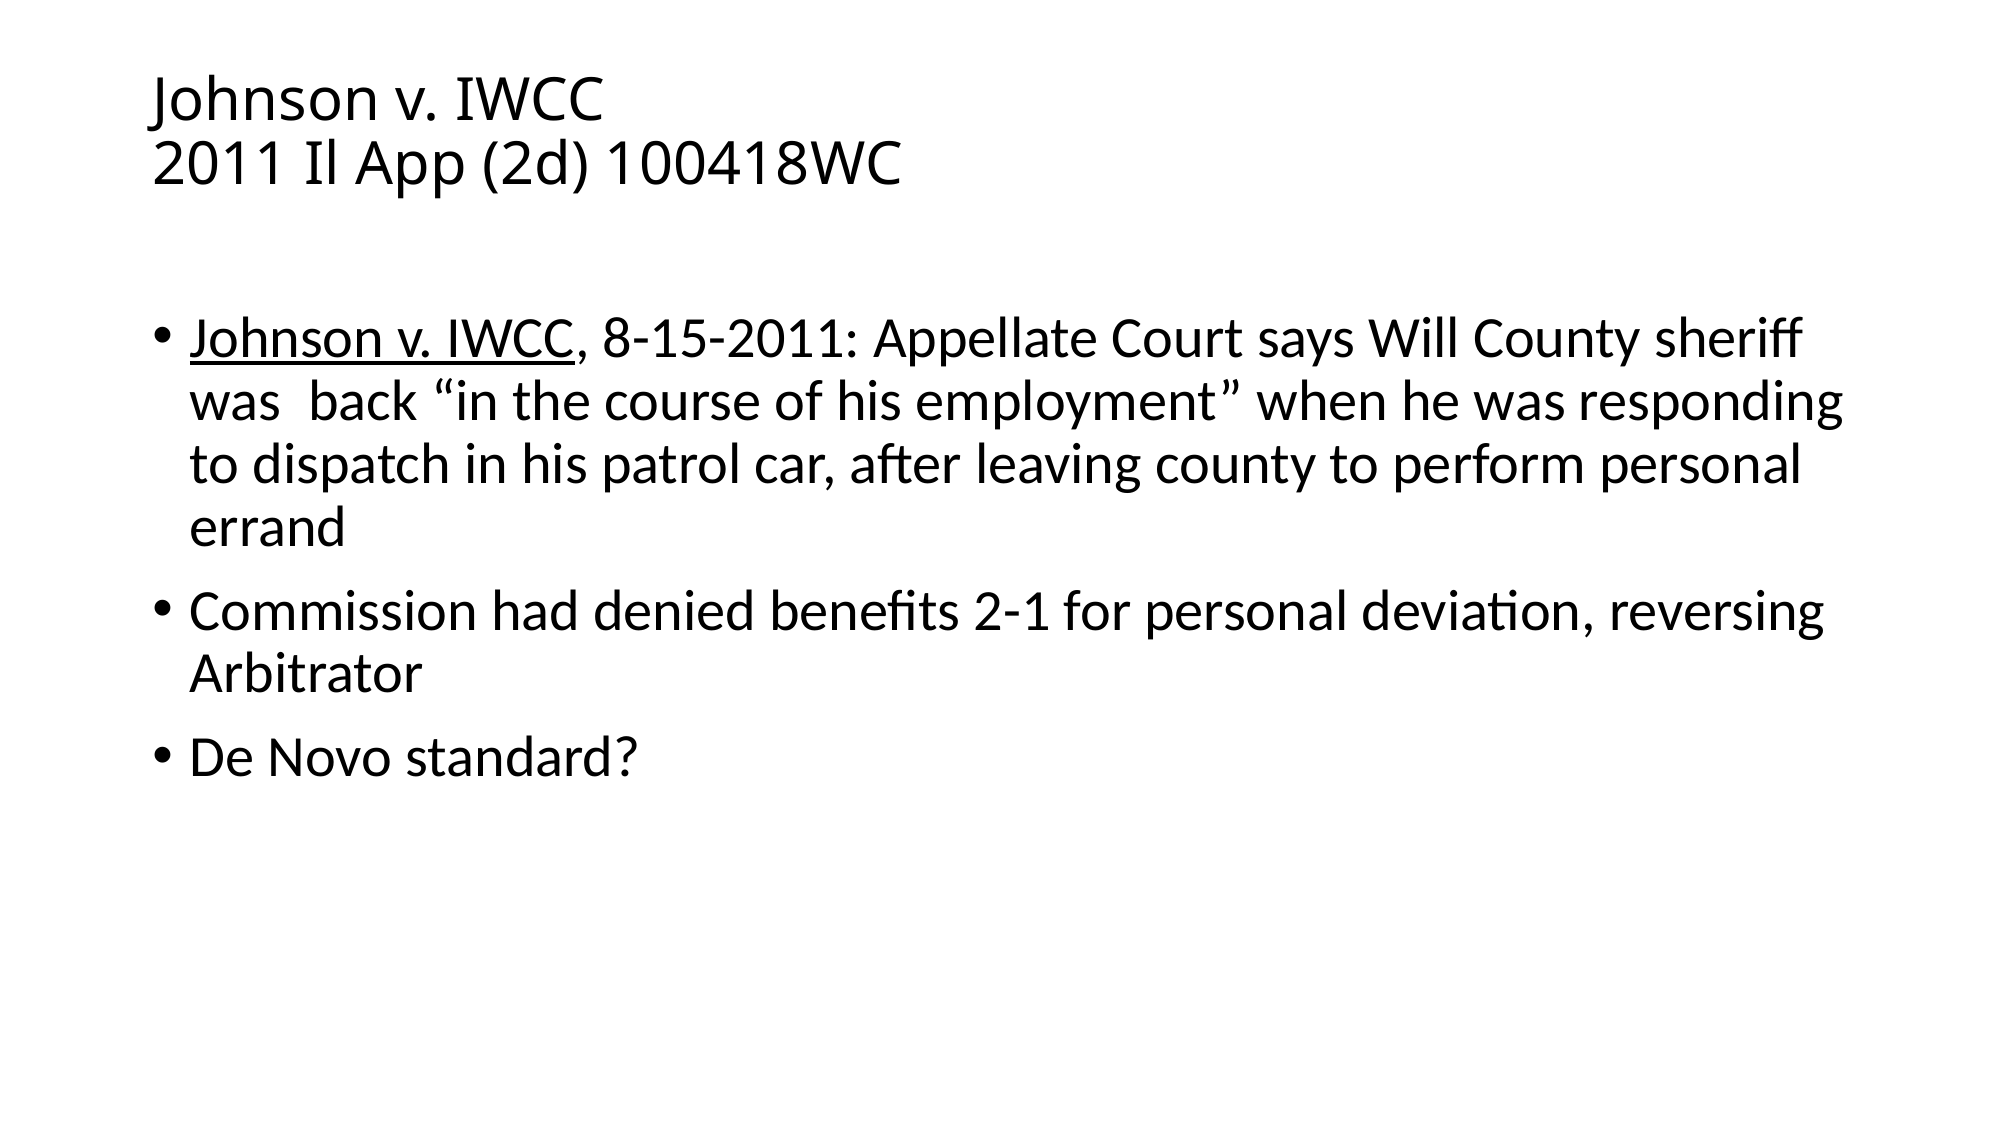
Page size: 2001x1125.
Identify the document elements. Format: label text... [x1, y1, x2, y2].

list Johnson v. IWCC, 8-15-2011: Appellate Court says Will County sheriff was back “in the course of his employment” when he was responding to dispatch in his patrol car, after leaving county to perform personal errand Commission had denied benefits 2-1 for personal deviation, reversing Arbitrator De Novo standard? [137, 299, 1863, 1014]
title Johnson v. IWCC 2011 Il App (2d) 100418WC [137, 59, 1863, 278]
